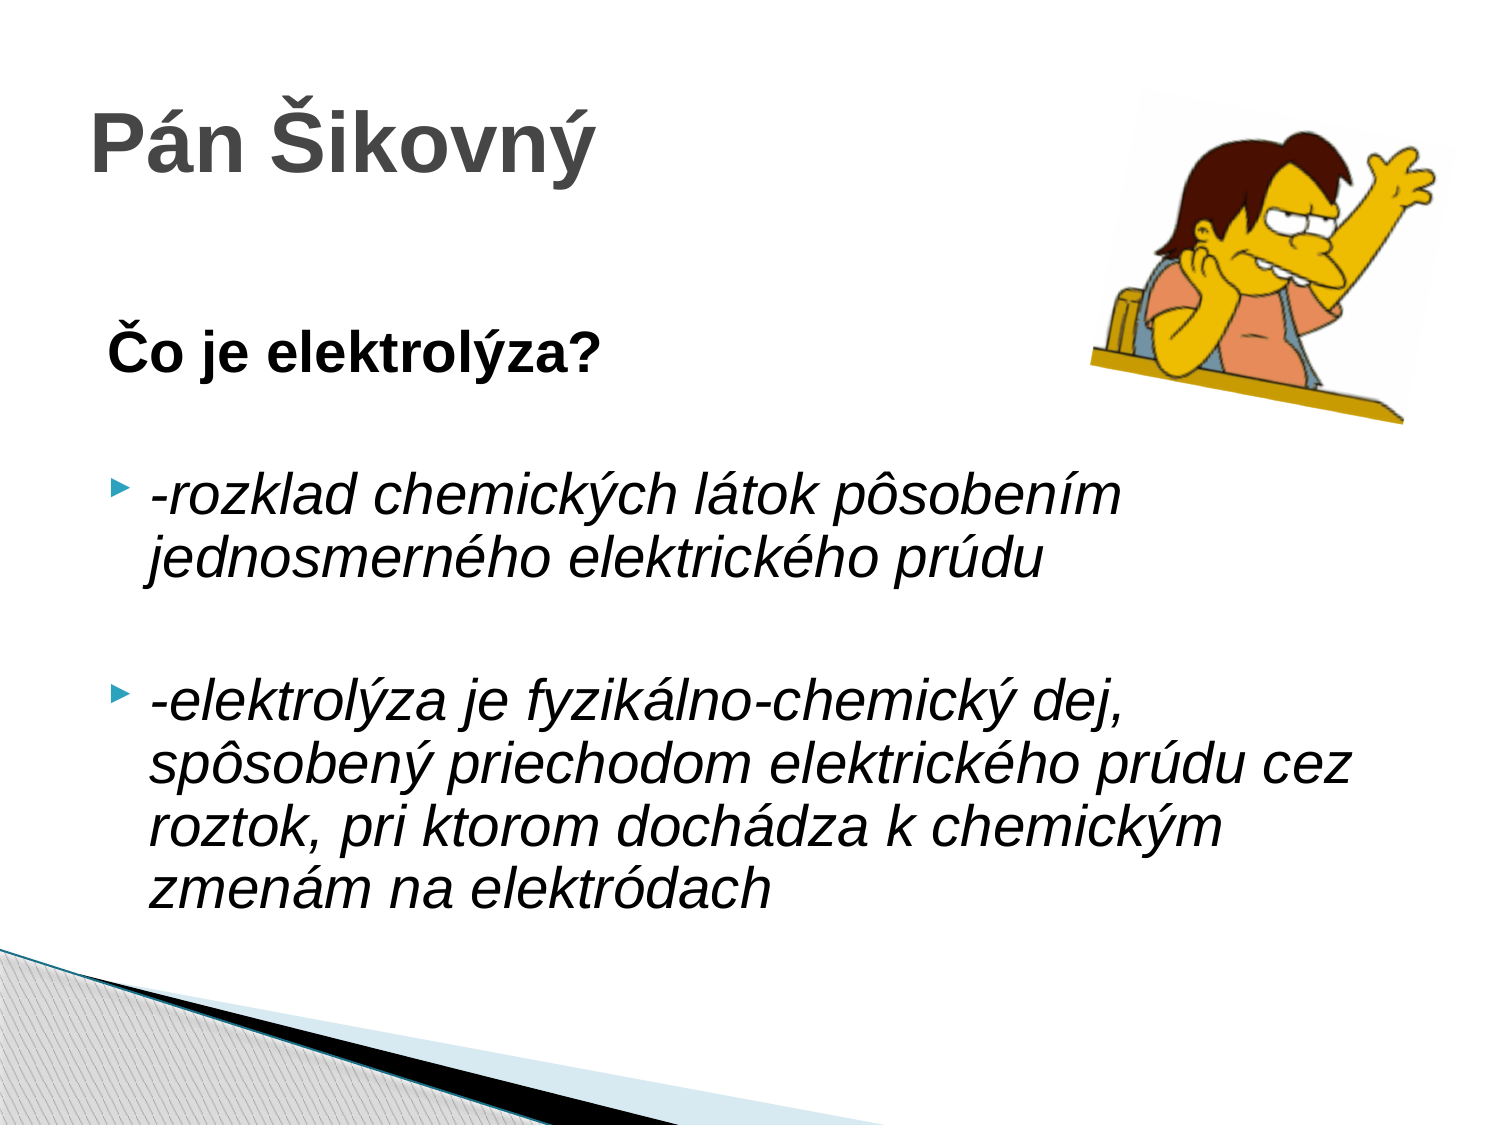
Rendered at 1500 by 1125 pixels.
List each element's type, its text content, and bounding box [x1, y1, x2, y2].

picture [1091, 90, 1455, 424]
list Čo je elektrolýza? -rozklad chemických látok pôsobením jednosmerného elektrického prúdu -elektrolýza je fyzikálno-chemický dej, spôsobený priechodom elektrického prúdu cez roztok, pri ktorom dochádza k chemickým zmenám na elektródach [75, 314, 1425, 1005]
title Pán Šikovný [75, 45, 1425, 233]
